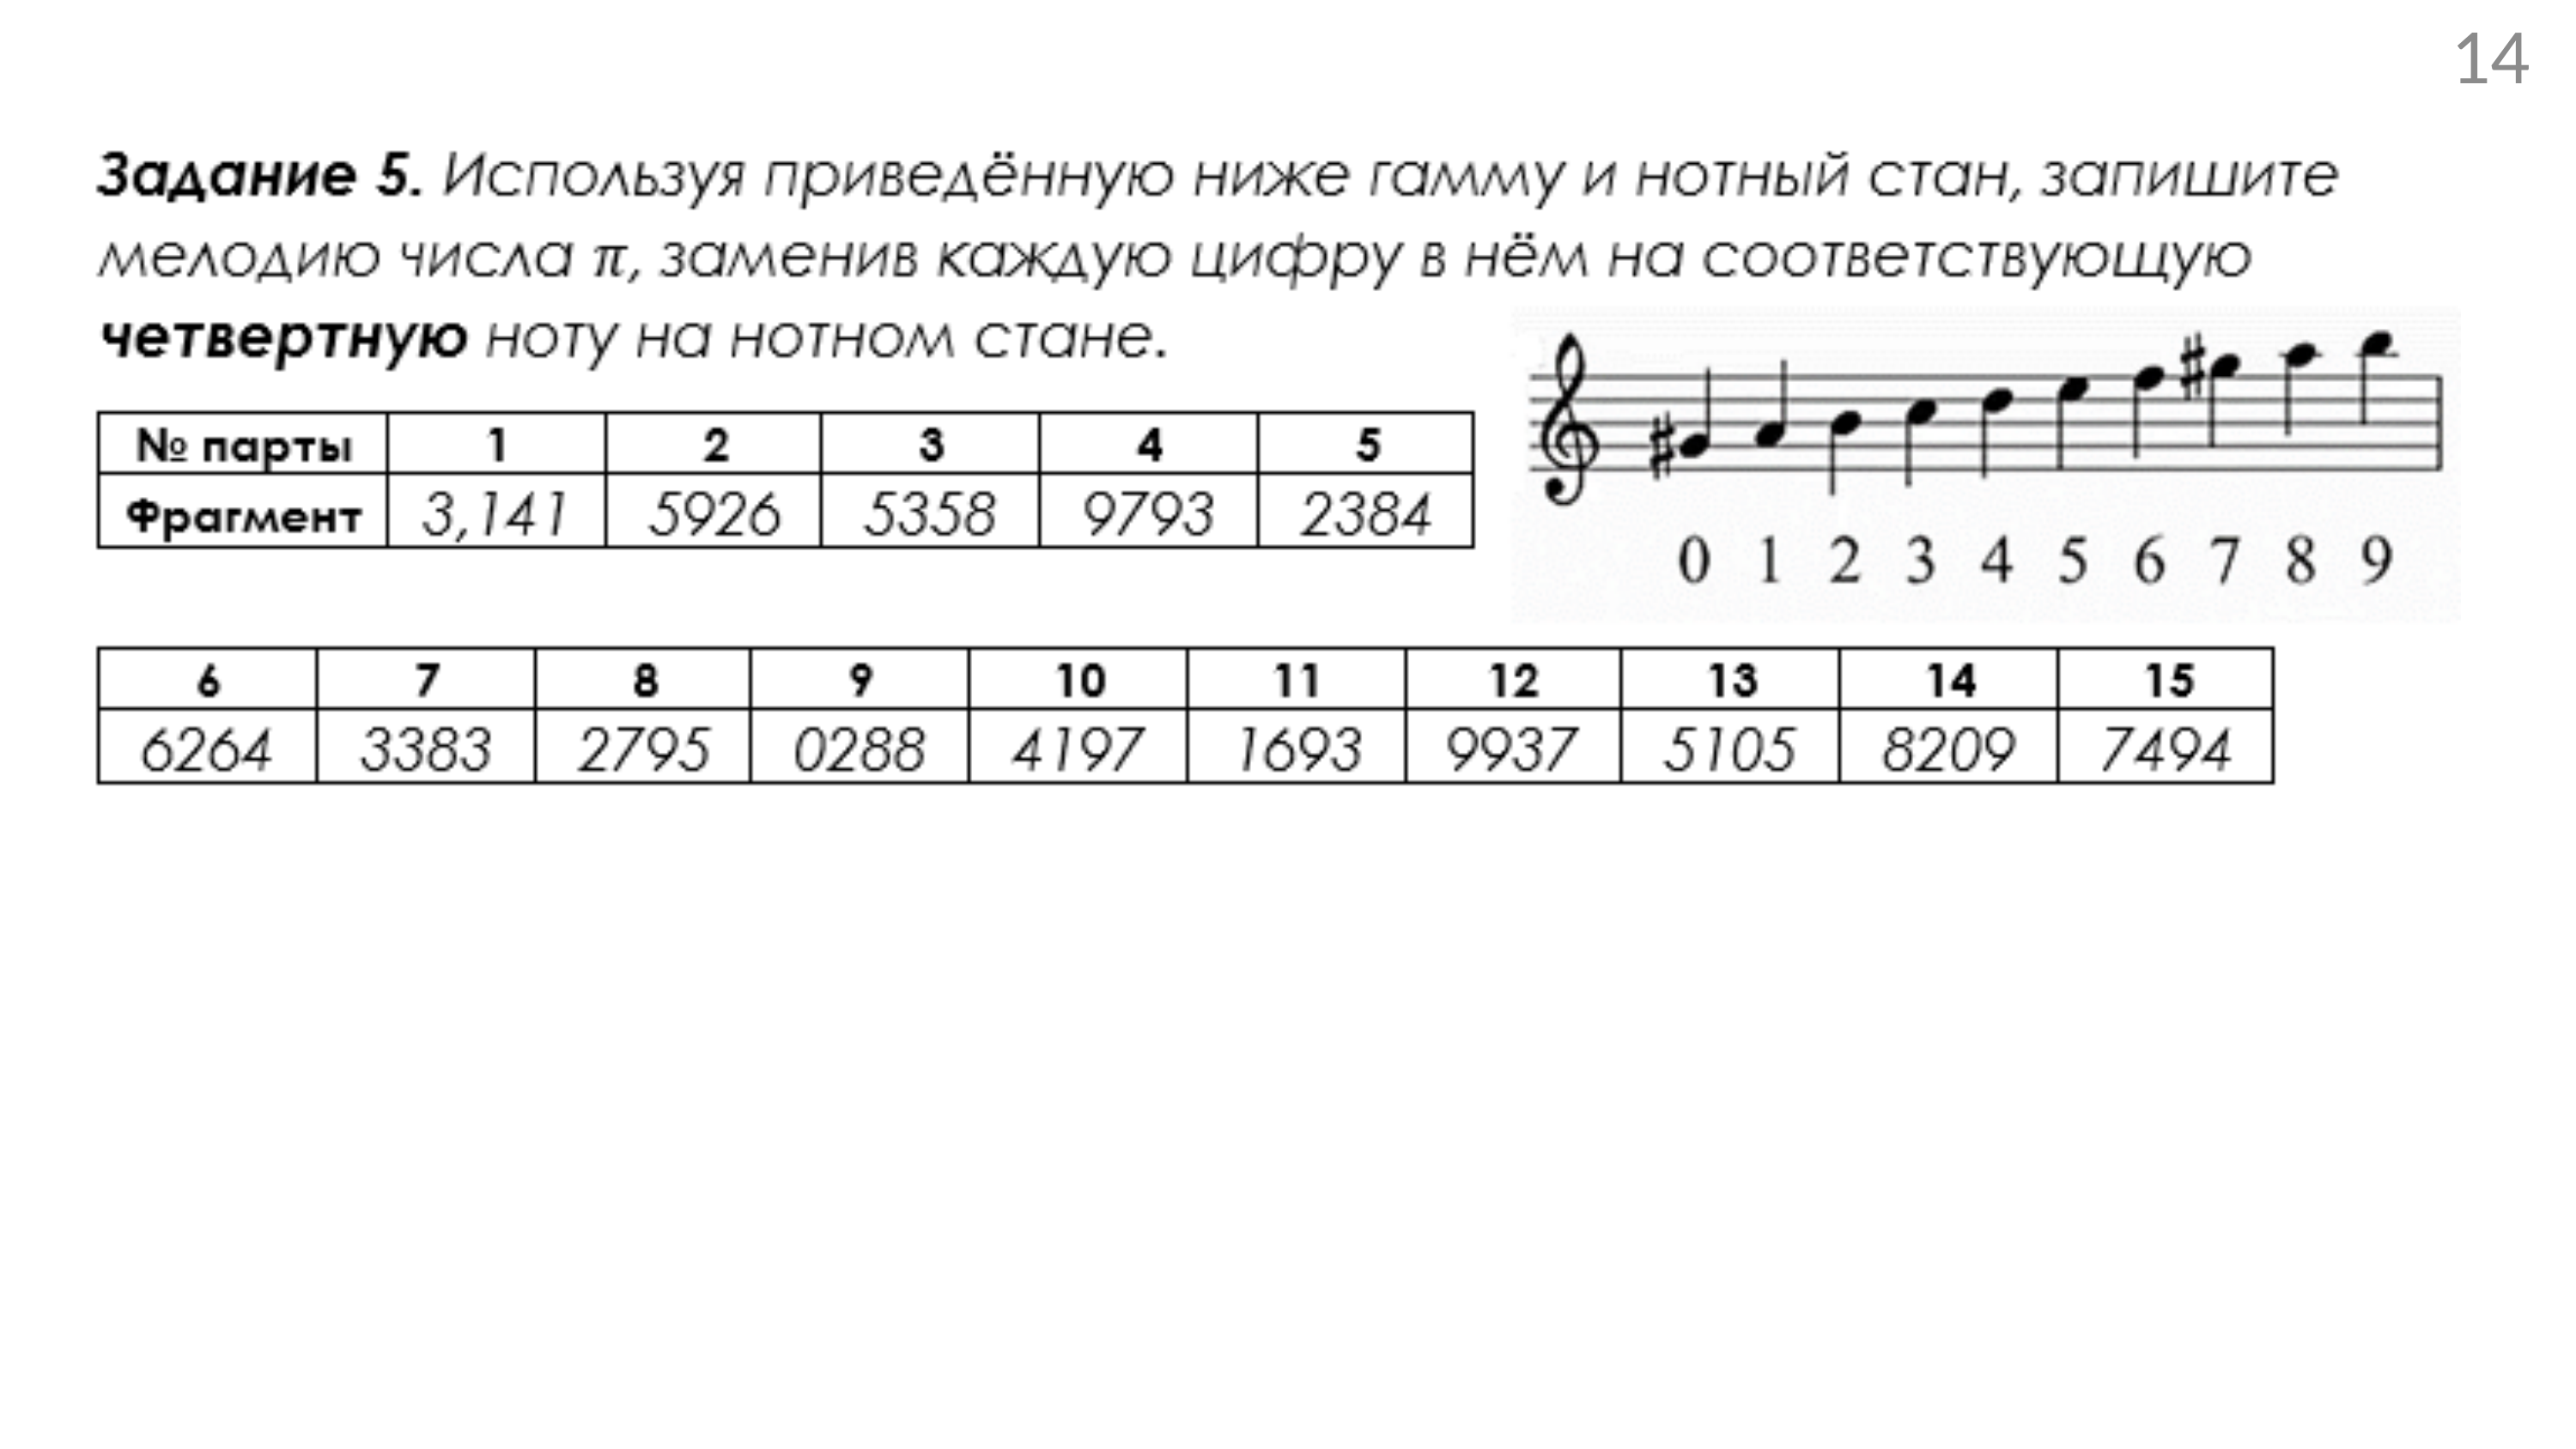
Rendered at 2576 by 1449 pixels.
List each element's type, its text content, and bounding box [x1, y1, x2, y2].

slide_number 14 [2243, 27, 2544, 79]
picture [64, 123, 2461, 843]
